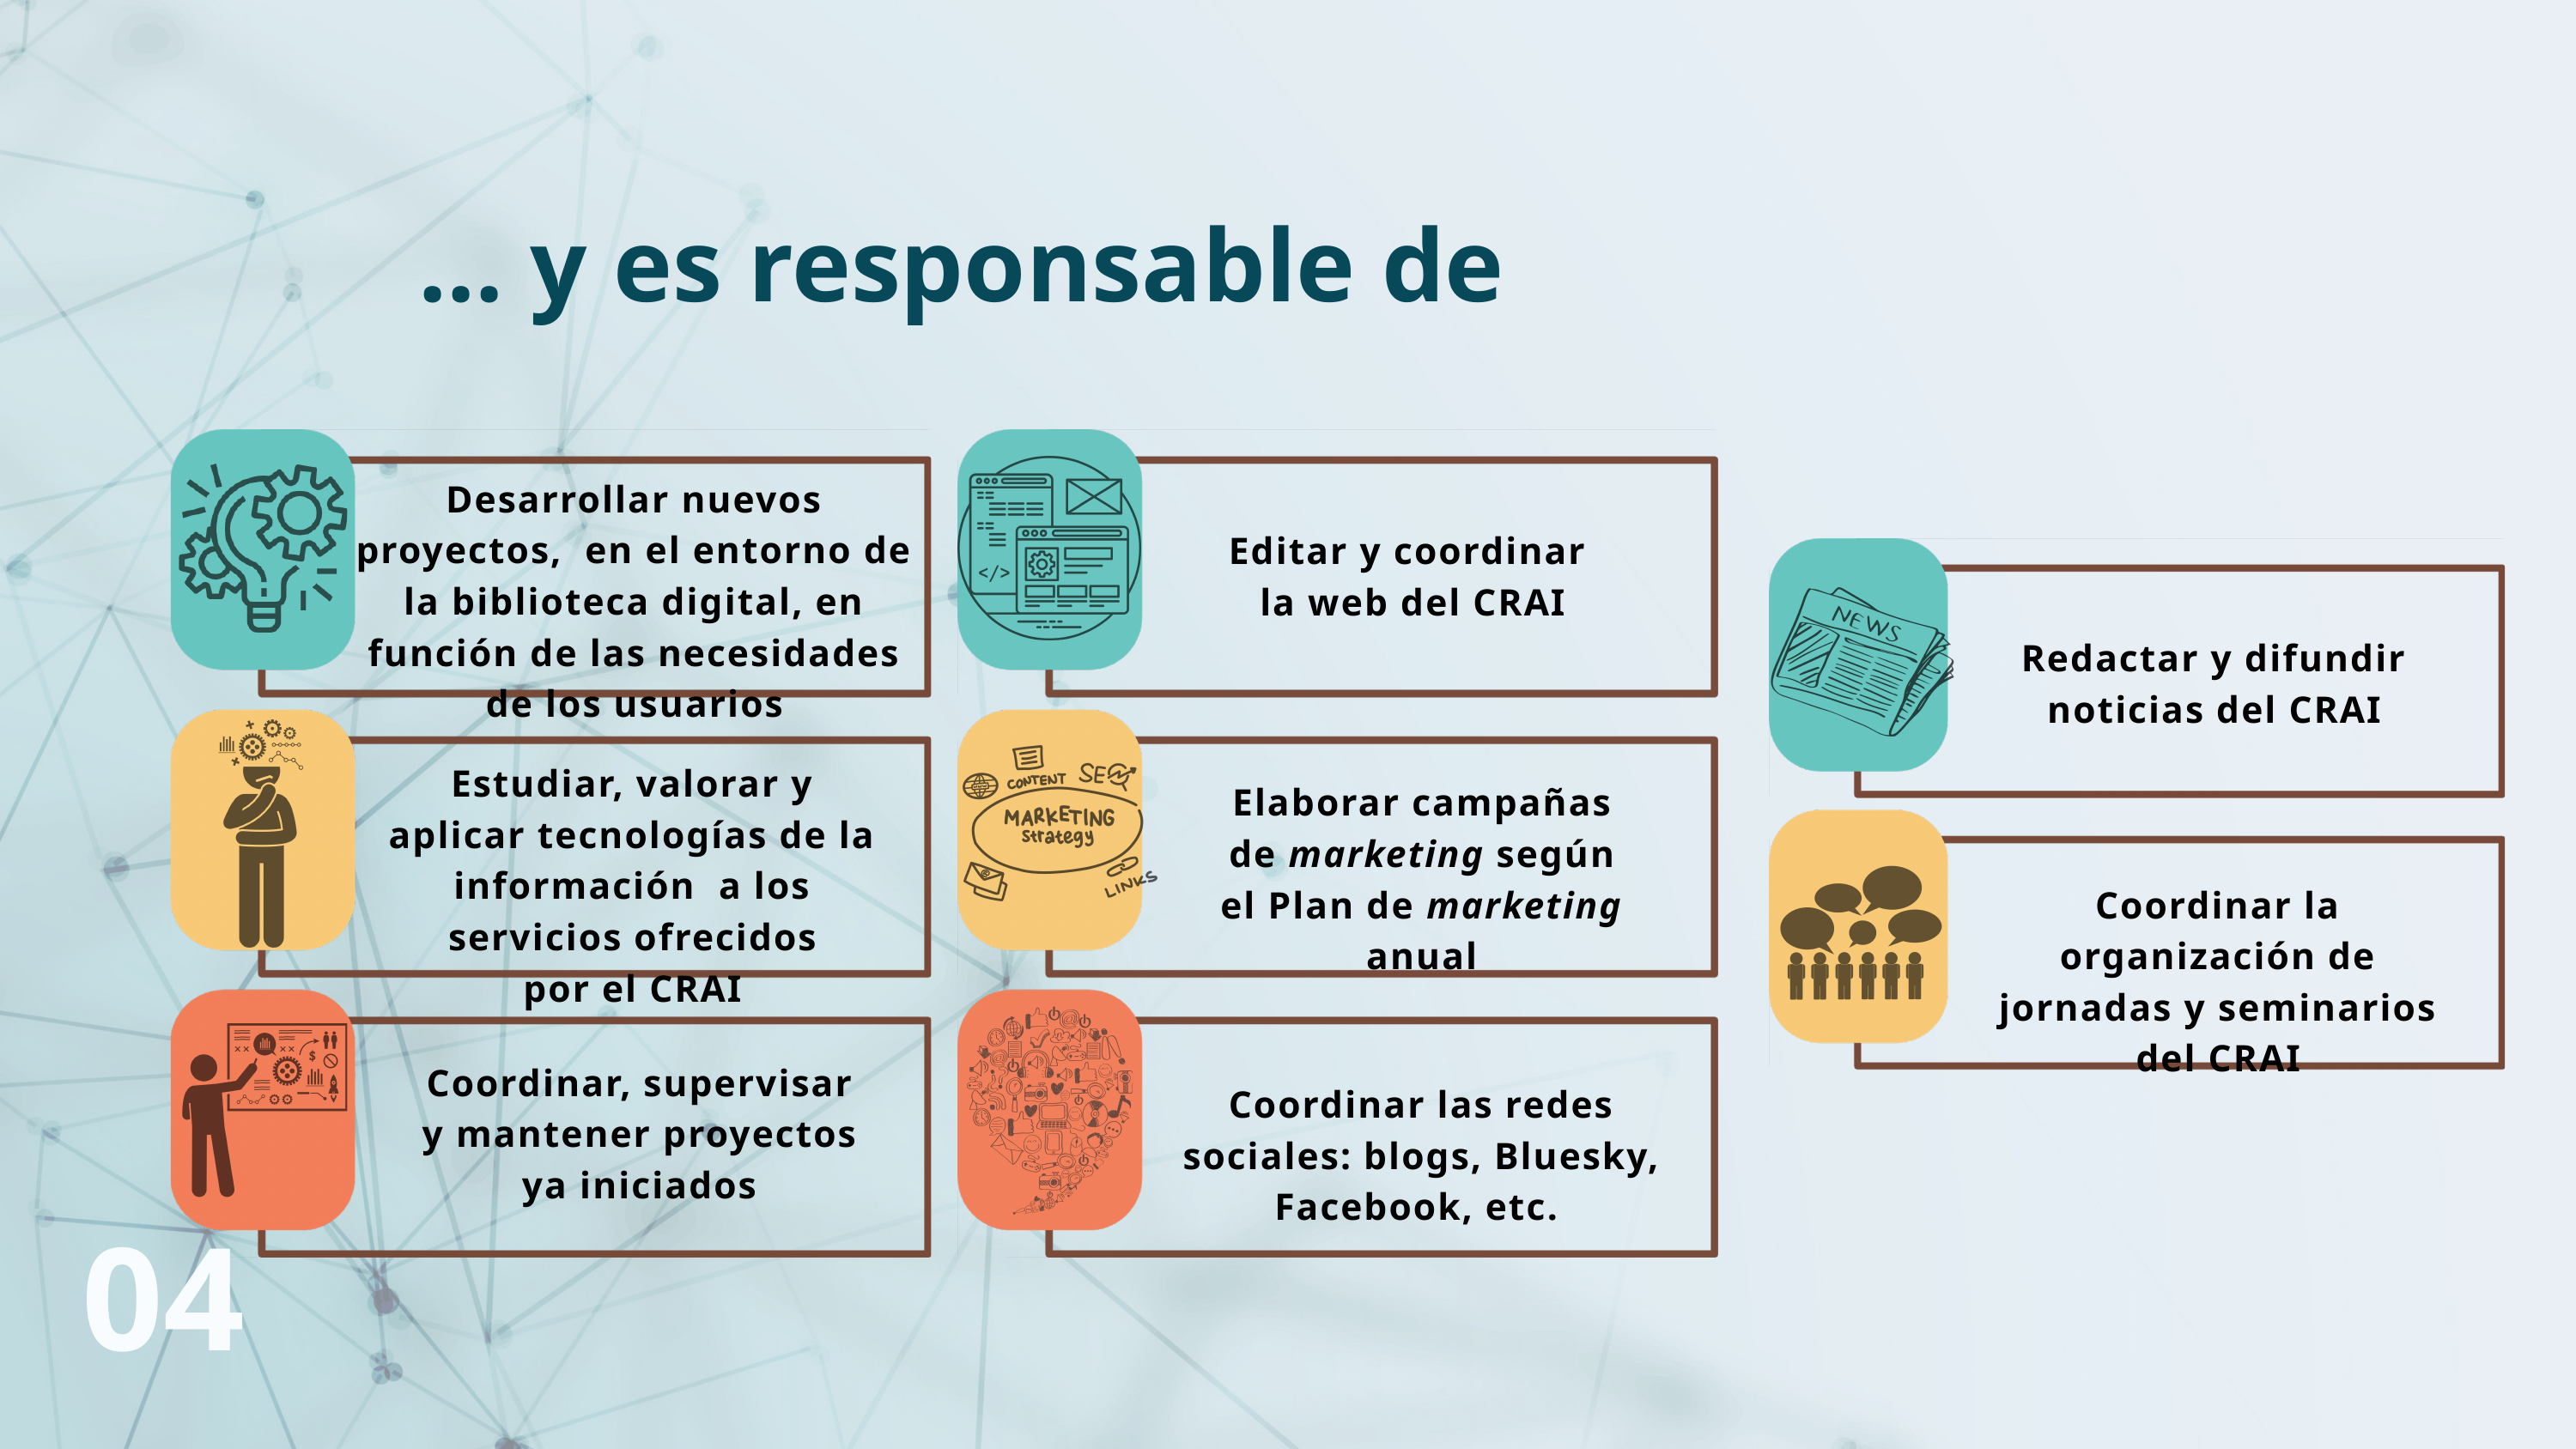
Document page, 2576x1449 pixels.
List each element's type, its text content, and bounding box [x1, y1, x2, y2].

text_box Elaborar campañas de marketing según el Plan de marketing anual [1167, 772, 1676, 978]
text_box [1771, 587, 1954, 737]
text_box Coordinar, supervisar y mantener proyectos ya iniciados [408, 1052, 871, 1207]
text_box Desarrollar nuevos proyectos, en el entorno de la biblioteca digital, en función de las necesidades de los usuarios [351, 468, 918, 725]
text_box Redactar y difundir noticias del CRAI [1993, 627, 2435, 731]
text_box [957, 456, 1142, 640]
text_box [181, 1023, 348, 1197]
text_box ... y es responsable de [351, 201, 1505, 322]
text_box [179, 464, 348, 633]
text_box [965, 1006, 1133, 1215]
text_box Coordinar las redes sociales: blogs, Bluesky, Facebook, etc. [1167, 1074, 1676, 1228]
text_box [962, 745, 1157, 901]
text_box [0, 0, 2576, 1449]
text_box [1776, 857, 1954, 1002]
text_box 04 [64, 1209, 264, 1380]
text_box Estudiar, valorar y aplicar tecnologías de la información a los servicios ofrecidos por el CRAI [378, 753, 887, 1009]
text_box [218, 719, 304, 948]
text_box [170, 429, 932, 1258]
text_box Coordinar la organización de jornadas y seminarios del CRAI [1985, 874, 2451, 1080]
text_box [957, 429, 1718, 1258]
text_box Editar y coordinar la web del CRAI [1180, 520, 1634, 623]
text_box [1769, 538, 2506, 1081]
